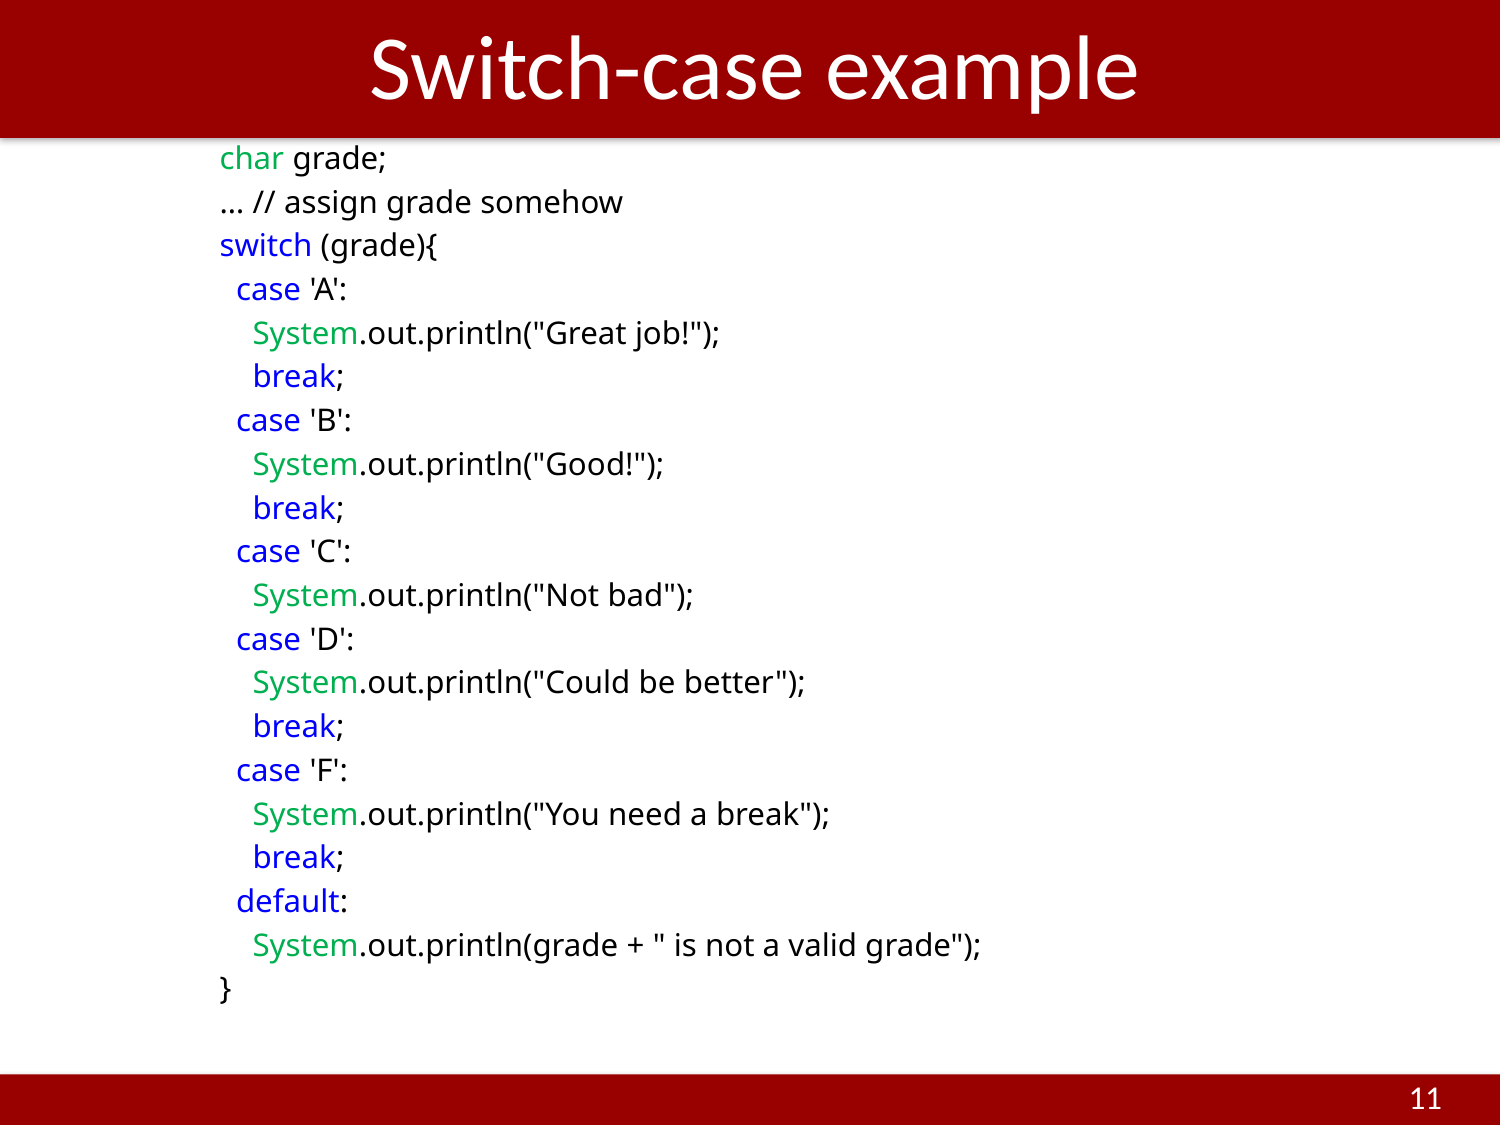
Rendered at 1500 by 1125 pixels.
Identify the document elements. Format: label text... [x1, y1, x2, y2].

title Switch-case example [0, 0, 1500, 157]
list char grade; … // assign grade somehow switch (grade){ case 'A': System.out.println("Great job!"); break; case 'B': System.out.println("Good!"); break; case 'C': System.out.println("Not bad"); case 'D': System.out.println("Could be better"); break; case 'F': System.out.println("You need a break"); break; default: System.out.println(grade + " is not a valid grade"); } [204, 130, 1320, 1086]
